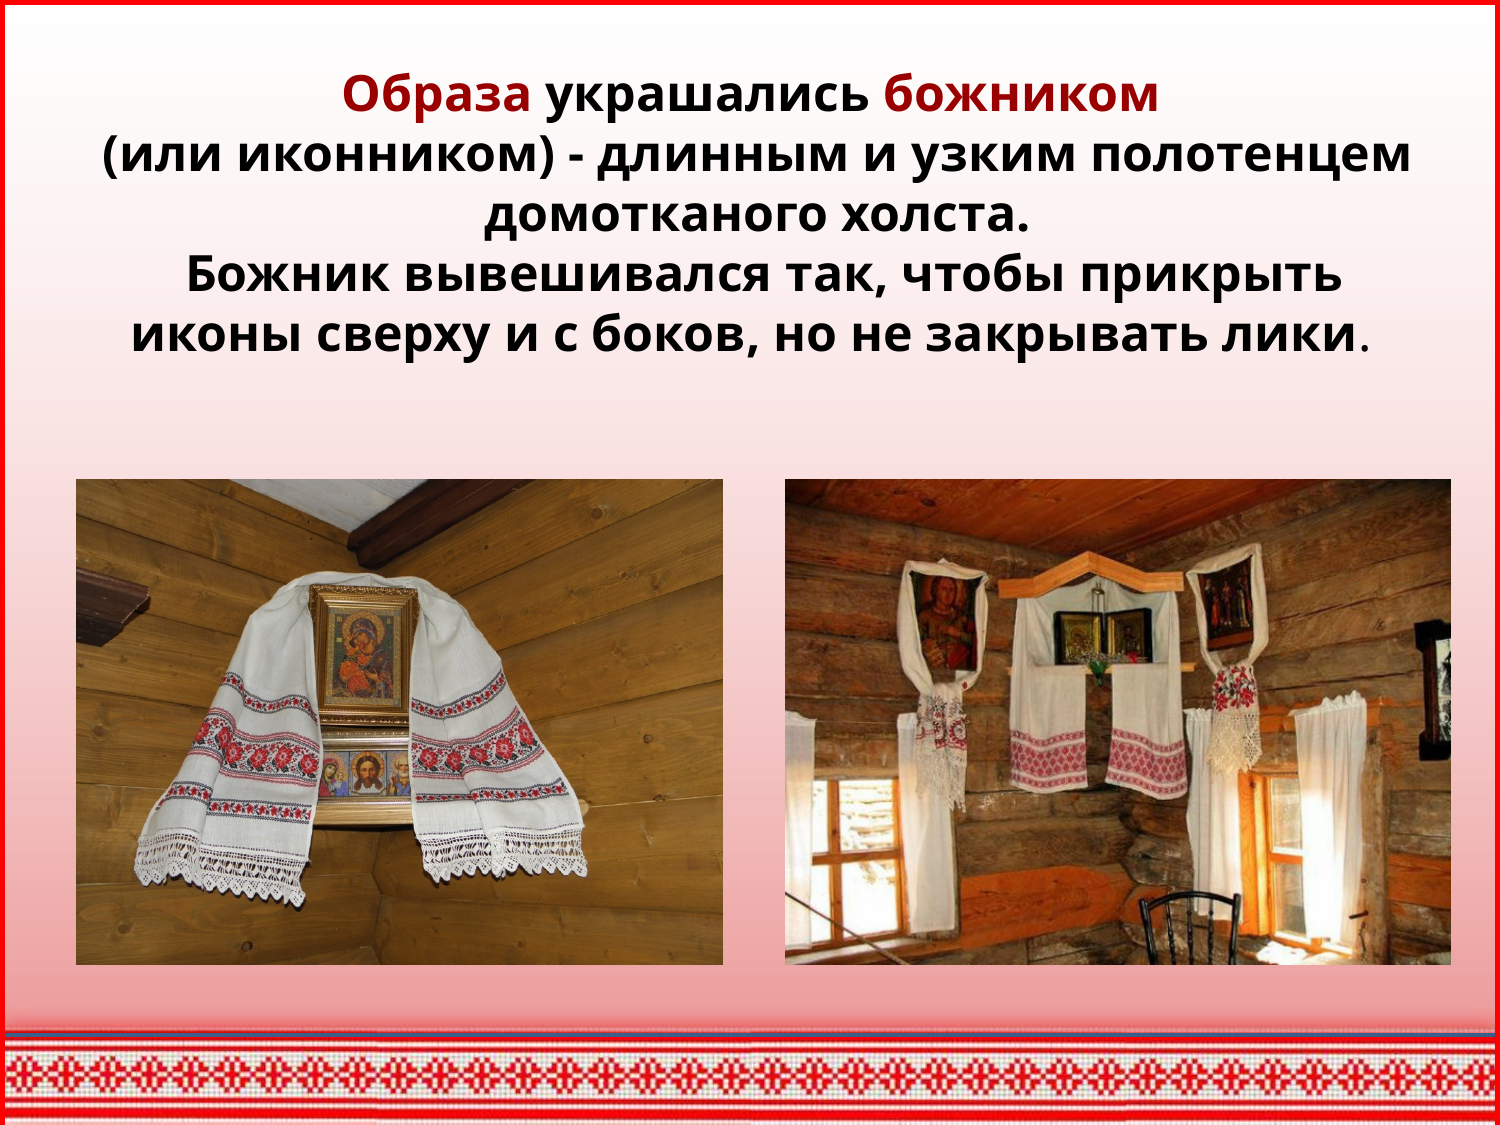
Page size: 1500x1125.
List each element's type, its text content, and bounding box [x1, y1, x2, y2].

text_box [0, 0, 1500, 1125]
picture [76, 479, 723, 965]
text_box Образа украшались божником (или иконником) - длинным и узким полотенцем домотканого холста. Божник вывешивался так, чтобы прикрыть иконы сверху и с боков, но не закрывать лики. [64, 54, 1451, 460]
picture [785, 479, 1451, 965]
